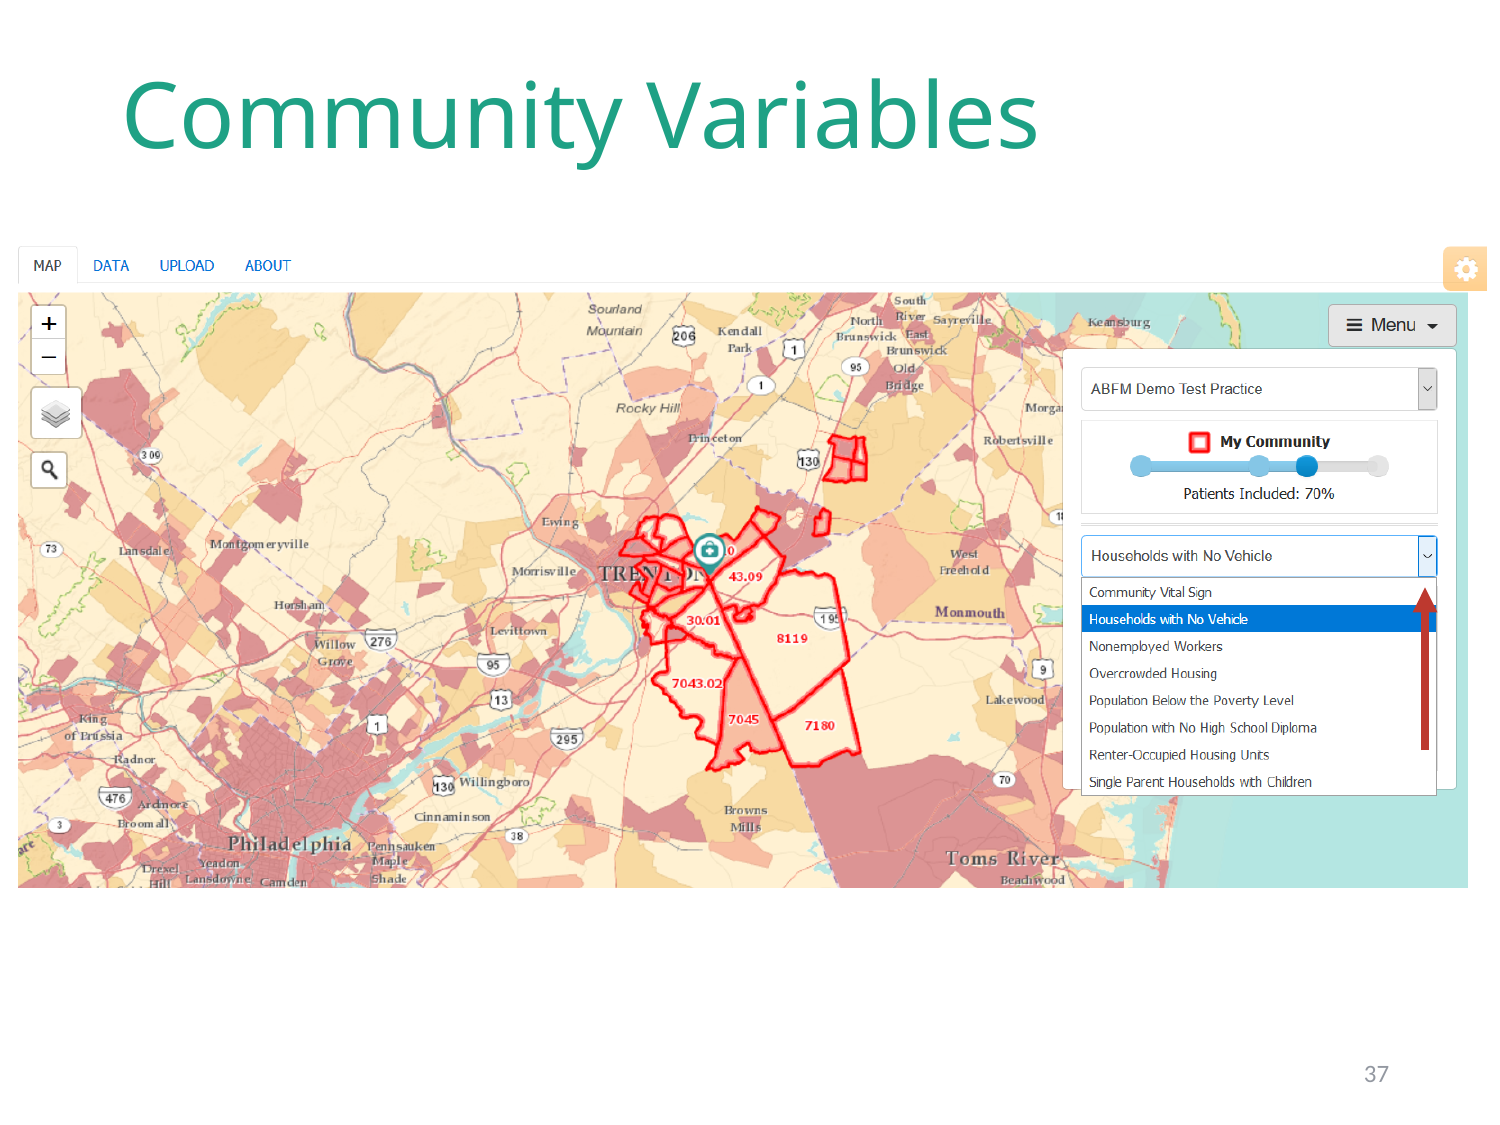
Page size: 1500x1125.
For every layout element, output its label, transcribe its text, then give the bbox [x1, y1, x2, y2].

text_box Community Variables [106, 49, 1401, 189]
slide_number 37 [1059, 1042, 1397, 1103]
picture [5, 237, 1487, 888]
